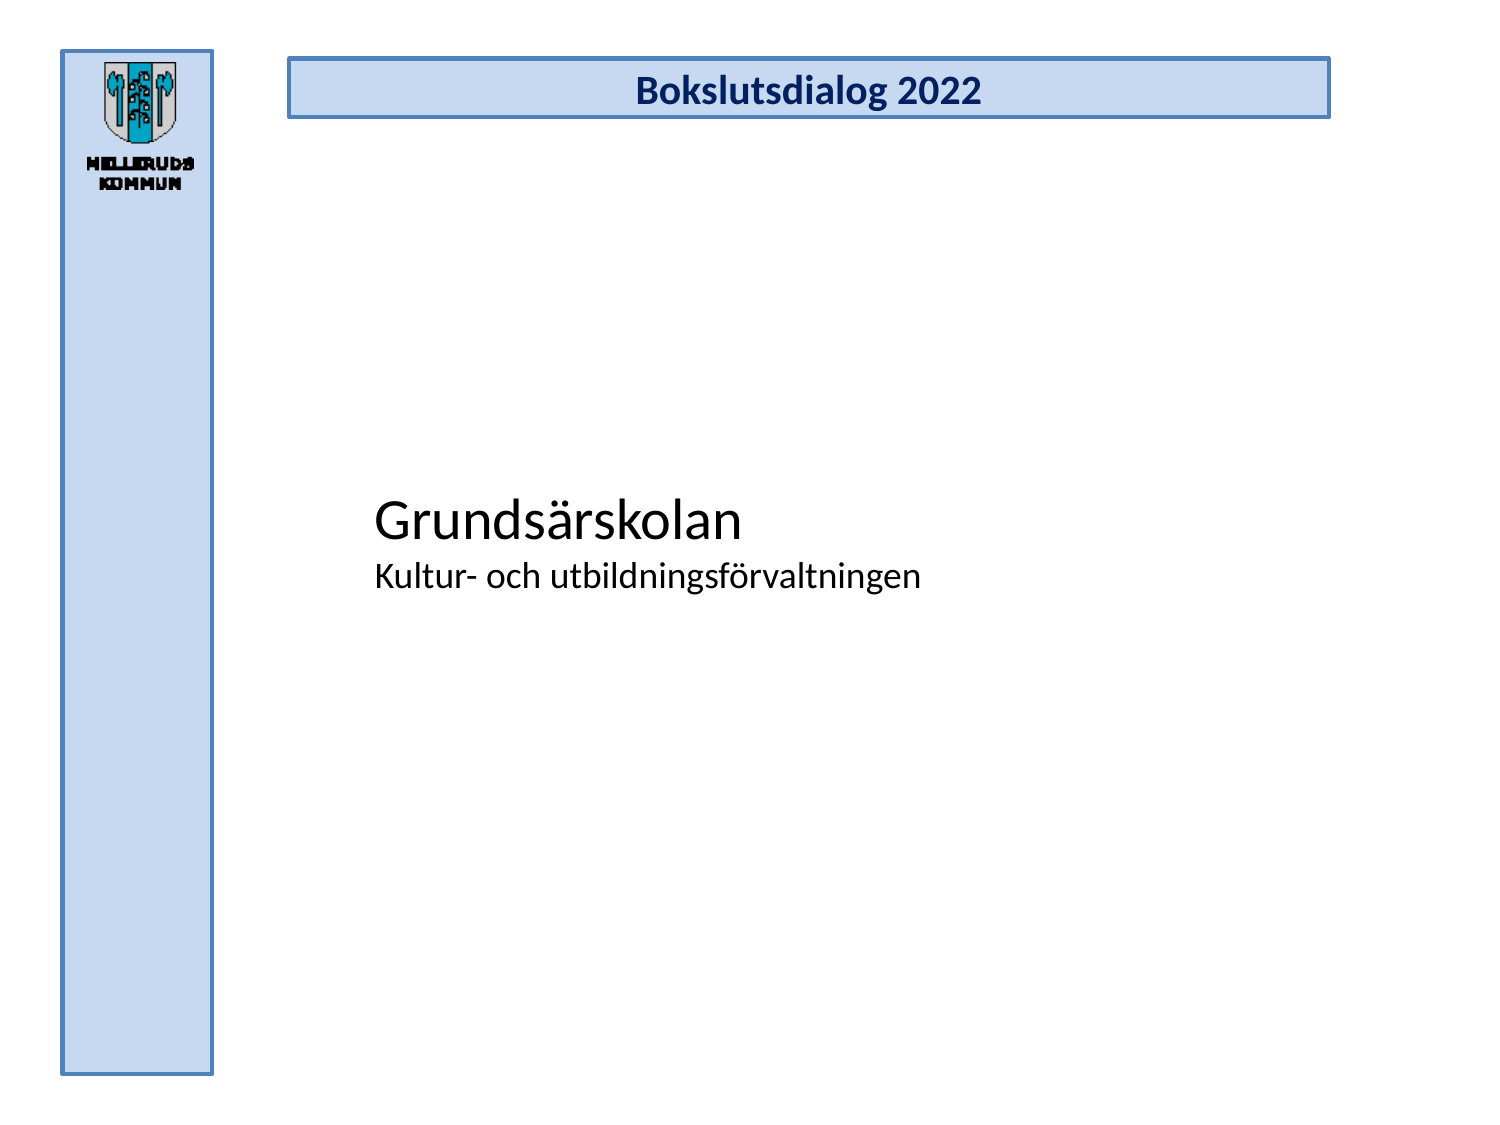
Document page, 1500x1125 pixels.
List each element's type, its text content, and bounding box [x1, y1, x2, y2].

text_box [60, 49, 214, 1076]
title Bokslutsdialog 2022 [287, 56, 1331, 119]
text_box Grundsärskolan Kultur- och utbildningsförvaltningen [360, 243, 1294, 604]
picture [87, 62, 194, 190]
